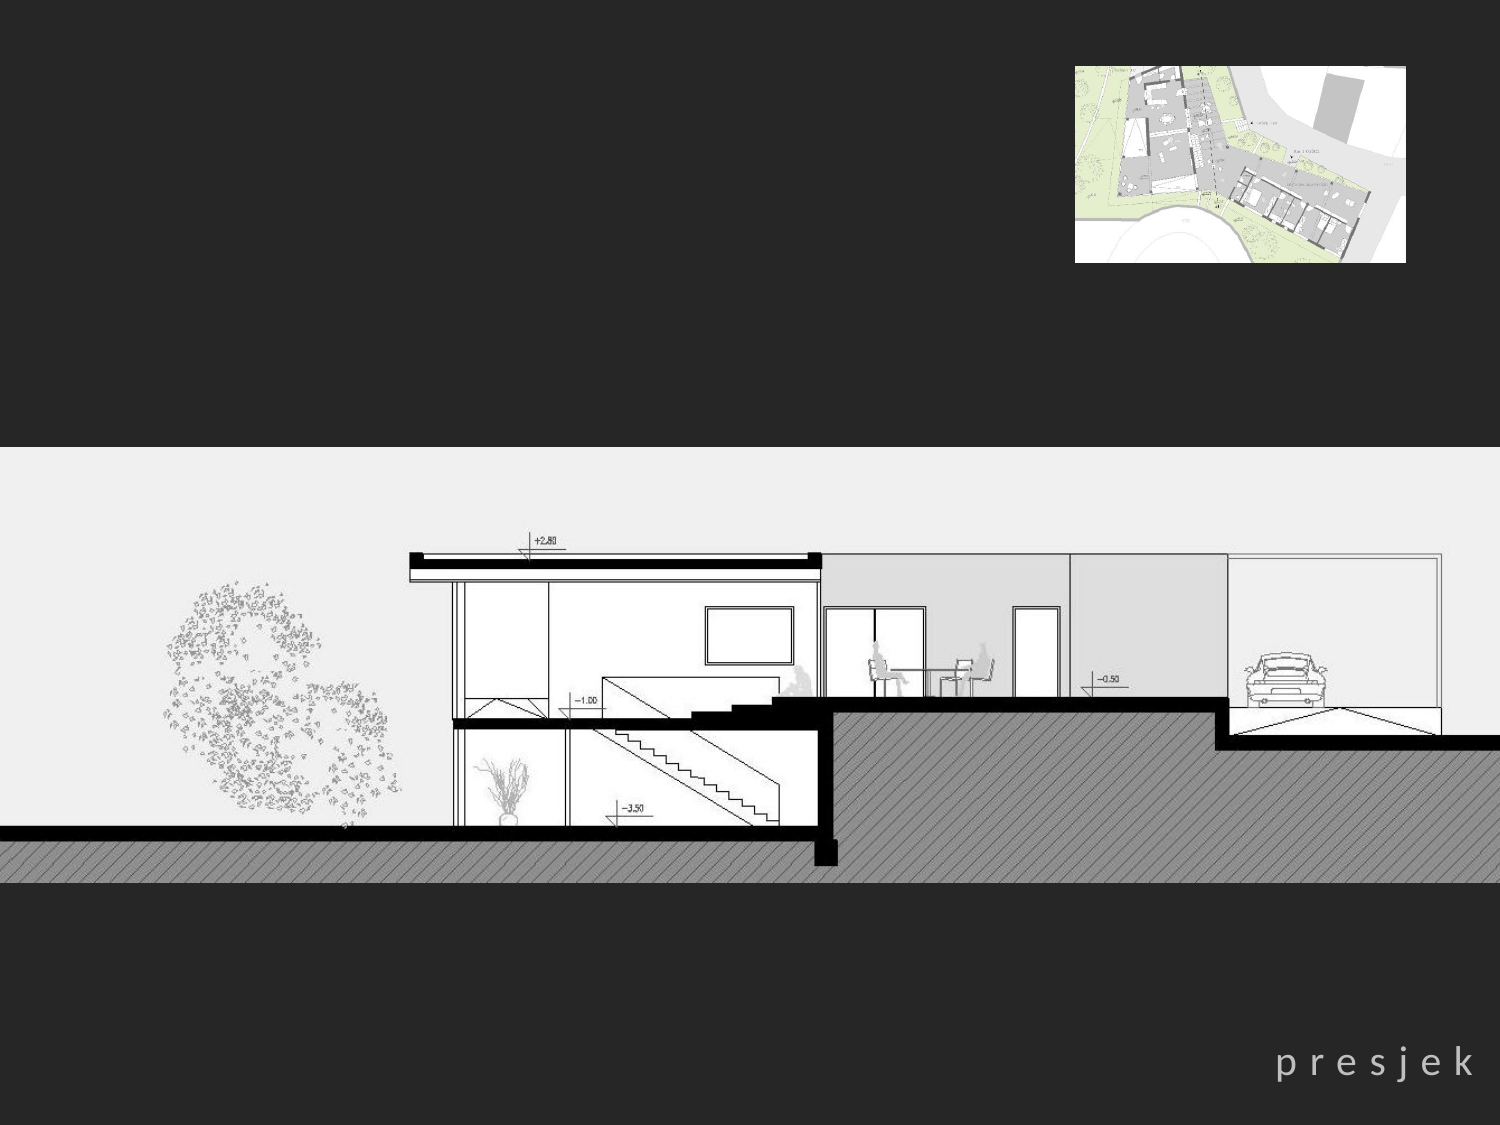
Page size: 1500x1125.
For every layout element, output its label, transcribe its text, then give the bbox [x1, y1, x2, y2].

picture [1074, 66, 1407, 263]
text_box presjek [1039, 1025, 1489, 1125]
picture [0, 447, 1500, 884]
